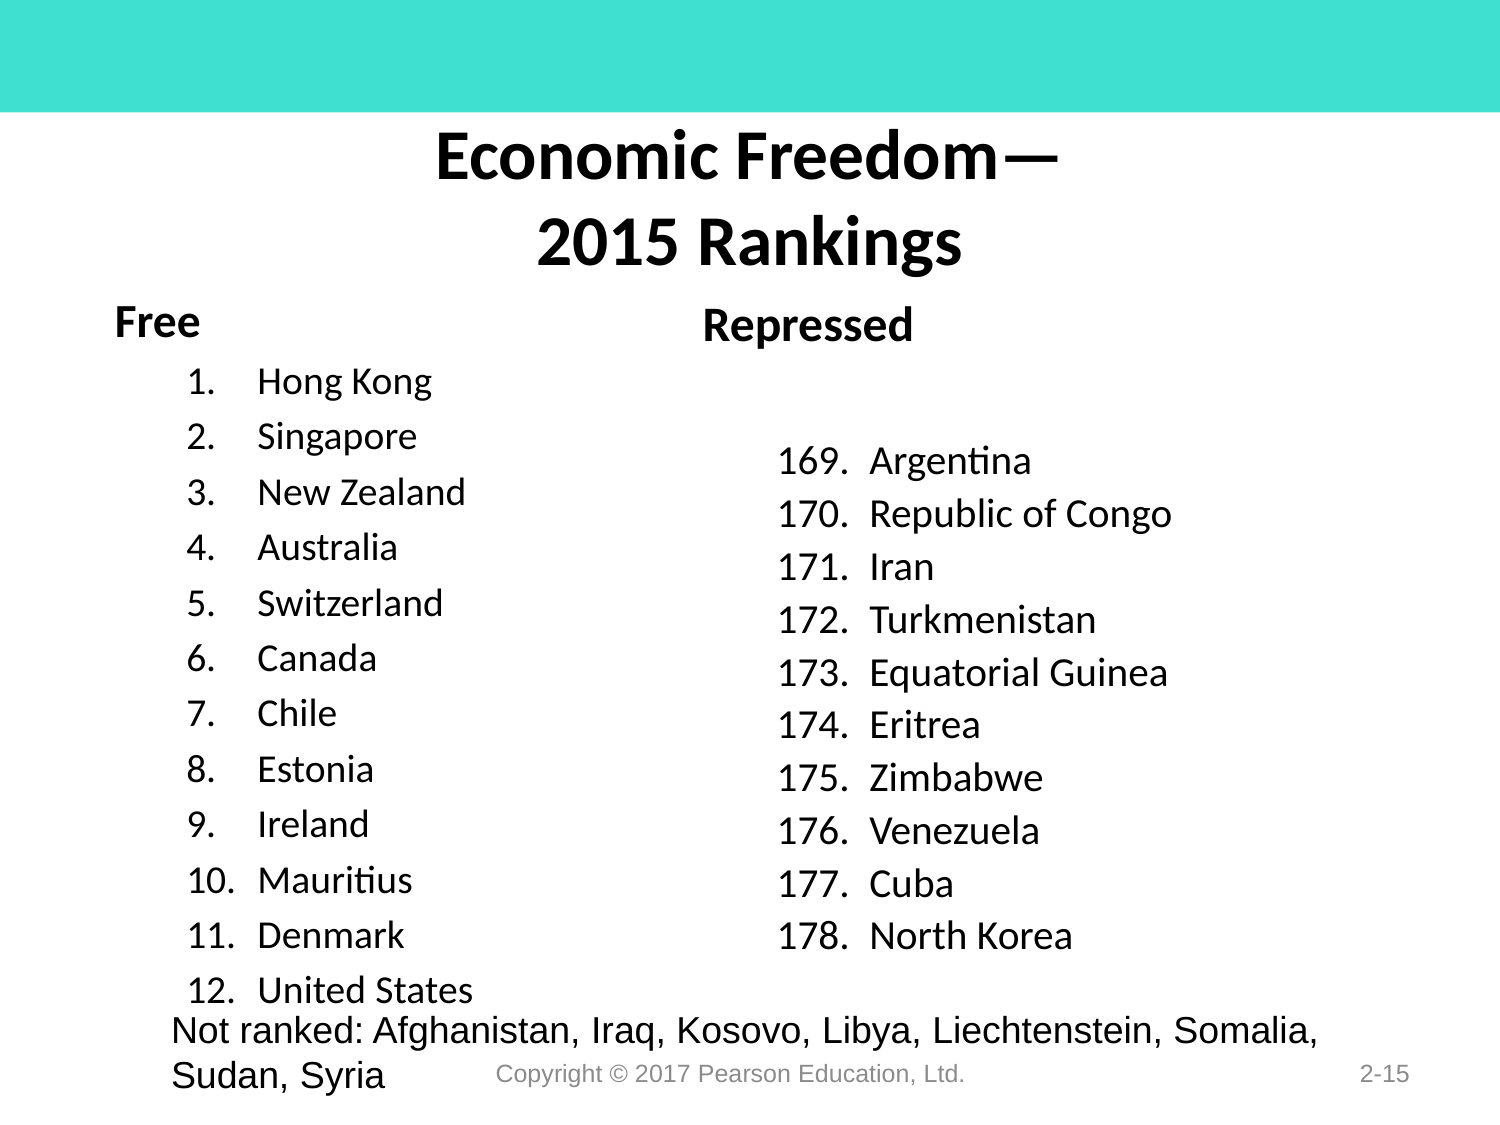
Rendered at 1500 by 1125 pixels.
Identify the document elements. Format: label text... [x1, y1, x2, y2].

list Repressed Argentina Republic of Congo Iran Turkmenistan Equatorial Guinea Eritrea Zimbabwe Venezuela Cuba North Korea [687, 291, 1425, 967]
slide_number 2-15 [1074, 1042, 1425, 1103]
footer Copyright © 2017 Pearson Education, Ltd. [474, 1042, 988, 1103]
title Economic Freedom— 2015 Rankings [75, 99, 1425, 288]
text_box Not ranked: Afghanistan, Iraq, Kosovo, Libya, Liechtenstein, Somalia, Sudan, Syria [156, 998, 1350, 1104]
list Free Hong Kong Singapore New Zealand Australia Switzerland Canada Chile Estonia Ireland Mauritius Denmark United States [99, 282, 763, 1025]
